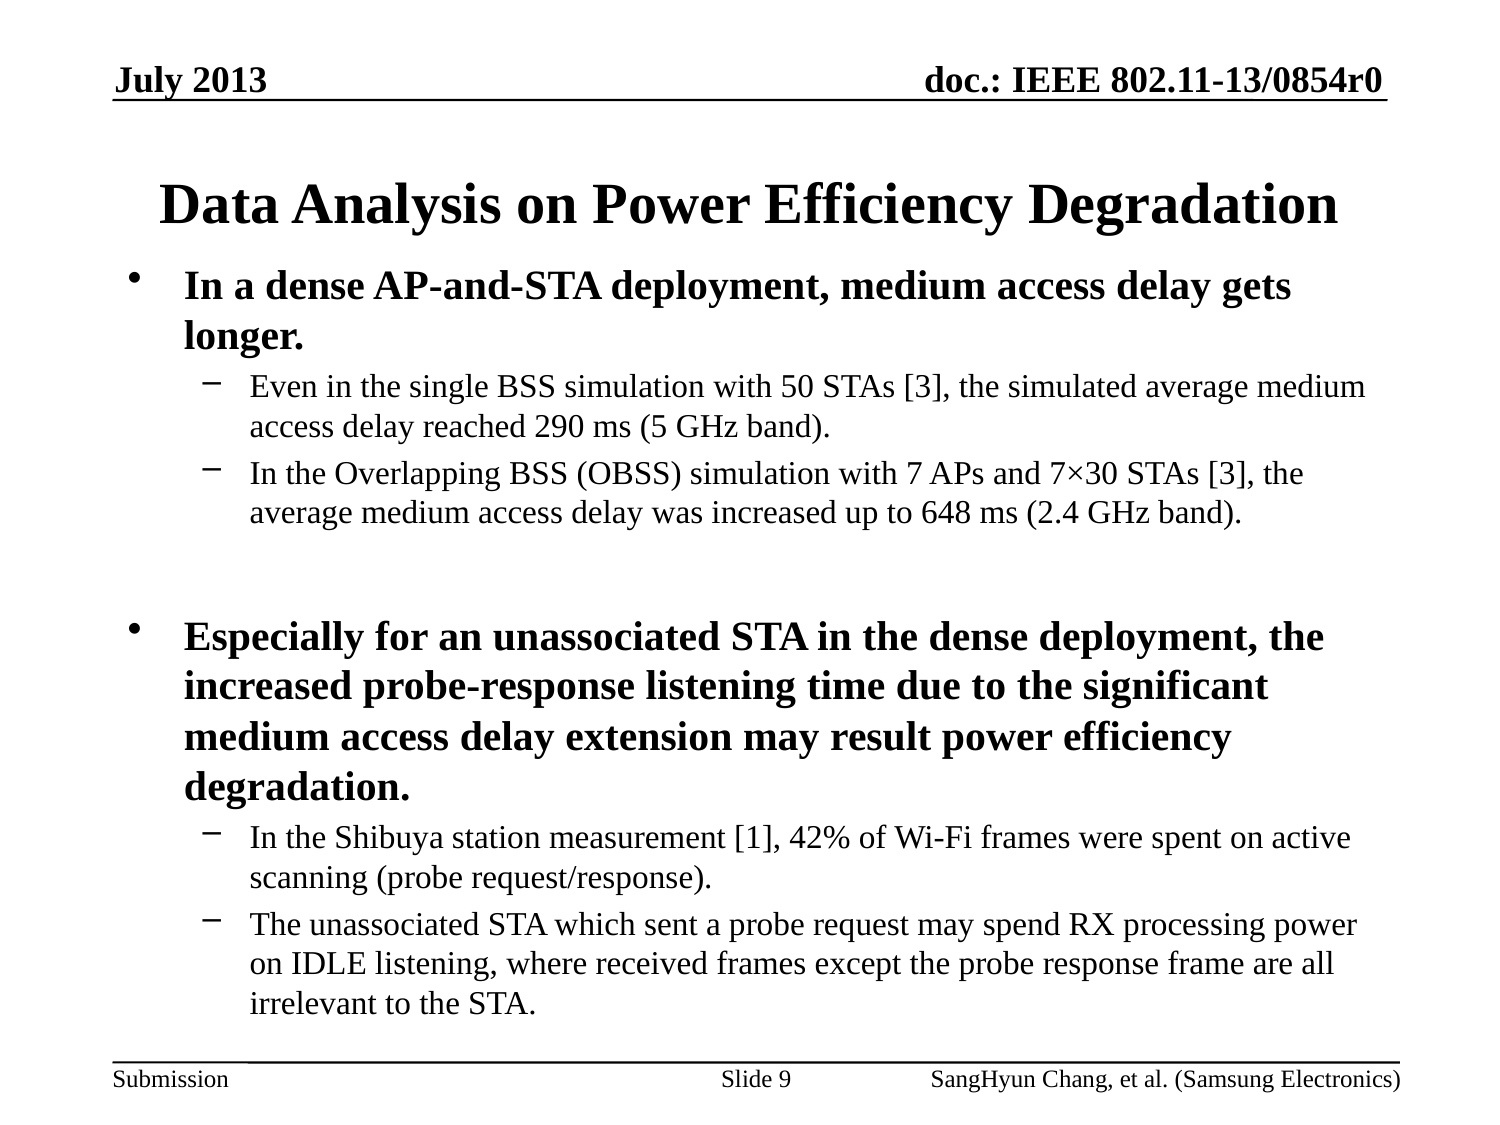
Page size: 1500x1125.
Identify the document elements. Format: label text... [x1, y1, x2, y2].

title Data Analysis on Power Efficiency Degradation [112, 112, 1388, 249]
slide_number Slide 9 [712, 1061, 800, 1093]
footer SangHyun Chang, et al. (Samsung Electronics) [924, 1061, 1402, 1093]
list In a dense AP-and-STA deployment, medium access delay gets longer. Even in the single BSS simulation with 50 STAs [3], the simulated average medium access delay reached 290 ms (5 GHz band). In the Overlapping BSS (OBSS) simulation with 7 APs and 7×30 STAs [3], the average medium access delay was increased up to 648 ms (2.4 GHz band). Especially for an unassociated STA in the dense deployment, the increased probe-response listening time due to the significant medium access delay extension may result power efficiency degradation. In the Shibuya station measurement [1], 42% of Wi-Fi frames were spent on active scanning (probe request/response). The unassociated STA which sent a probe request may spend RX processing power on IDLE listening, where received frames except the probe response frame are all irrelevant to the STA. [112, 249, 1388, 1050]
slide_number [114, 54, 270, 101]
